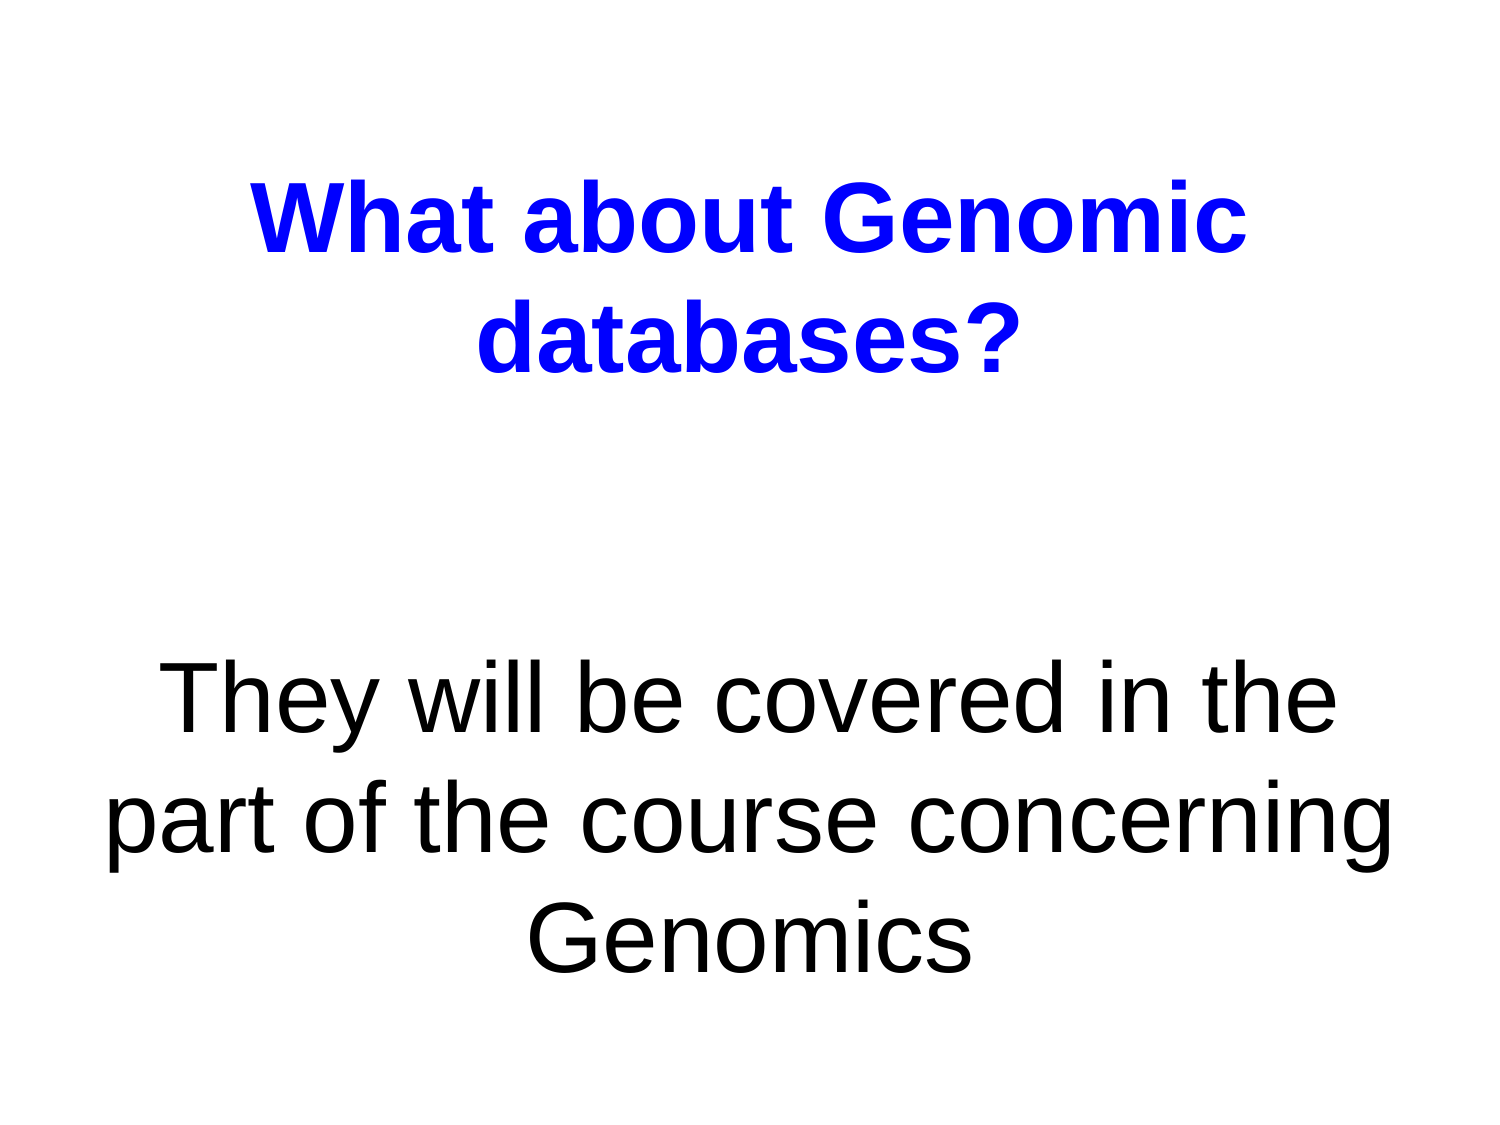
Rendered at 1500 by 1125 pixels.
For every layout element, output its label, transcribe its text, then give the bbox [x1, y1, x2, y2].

title What about Genomic databases? They will be covered in the part of the course concerning Genomics [75, 145, 1425, 333]
